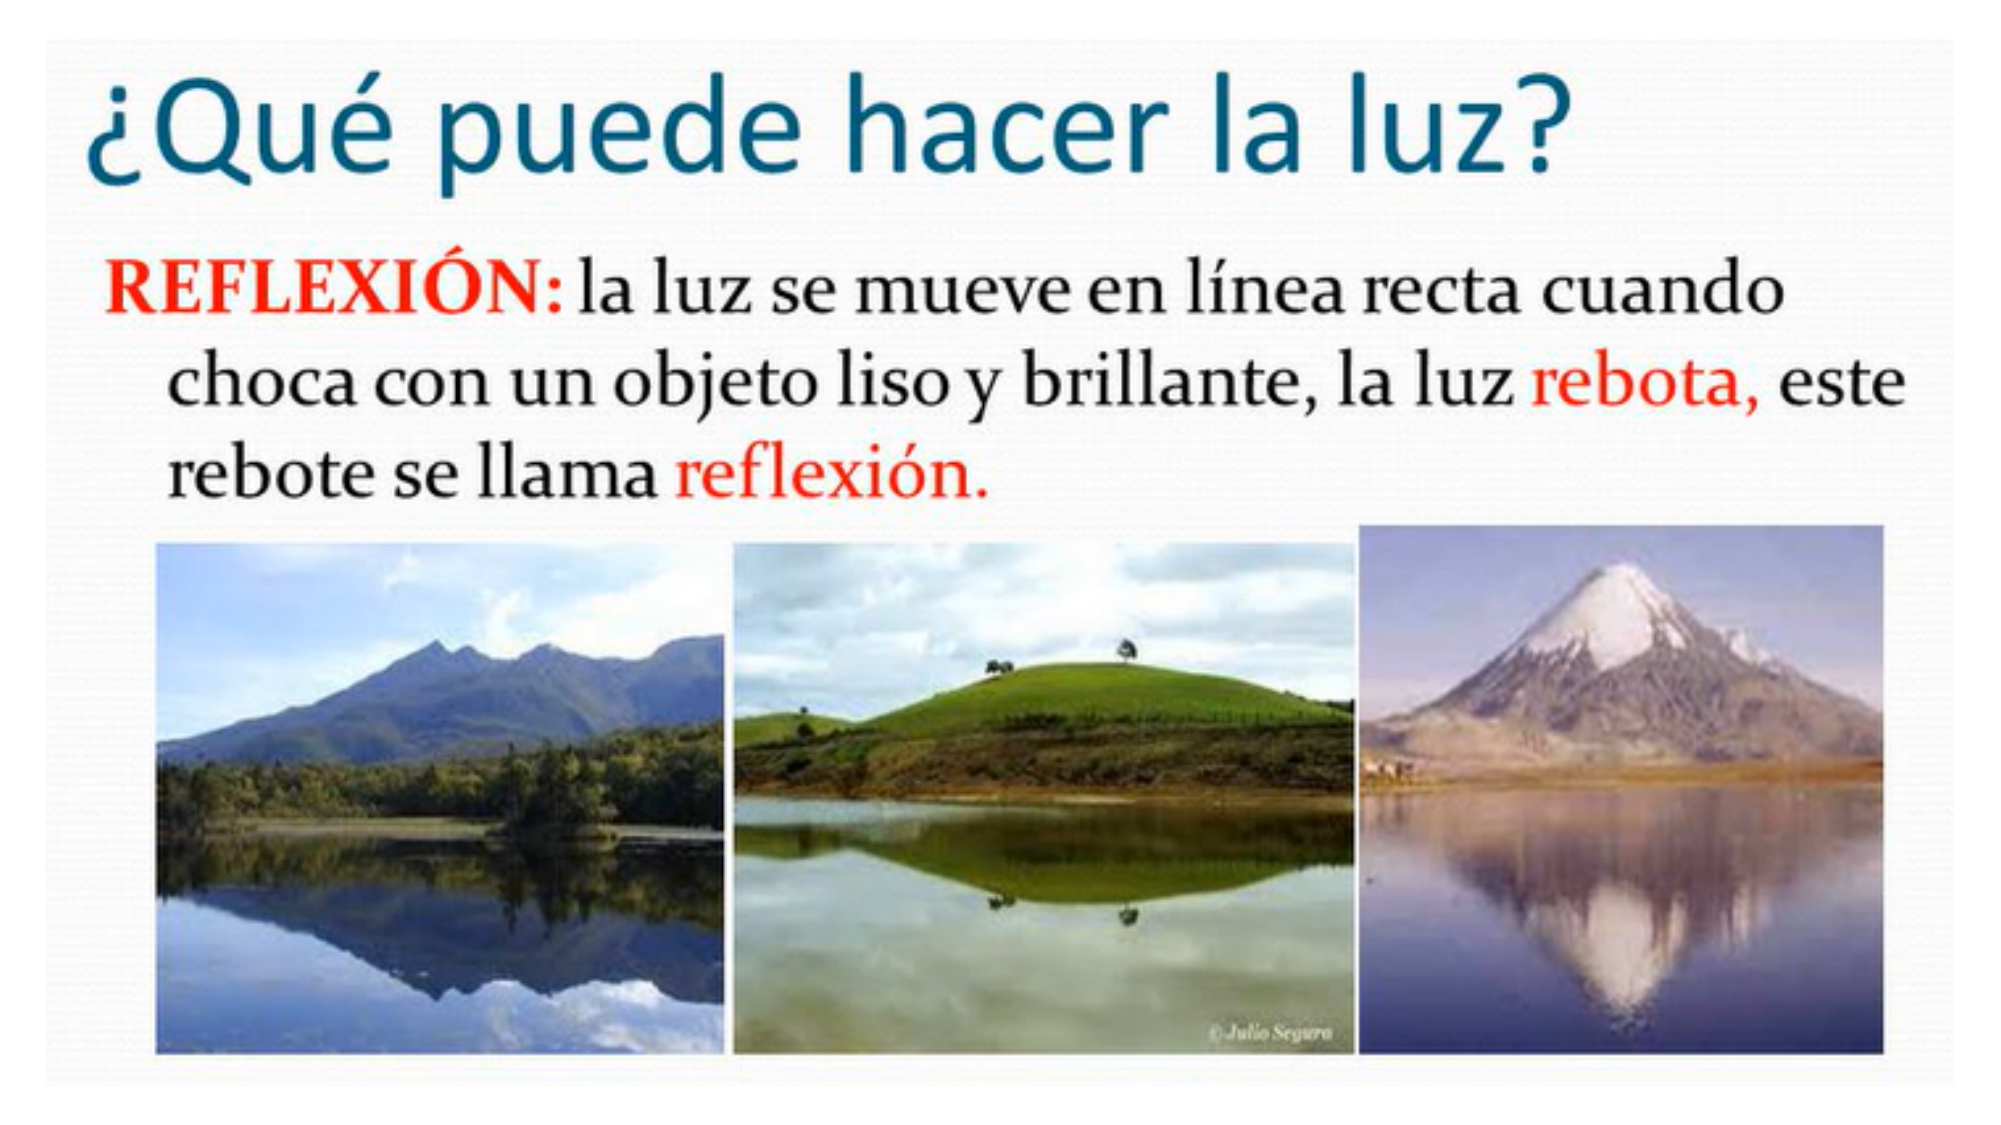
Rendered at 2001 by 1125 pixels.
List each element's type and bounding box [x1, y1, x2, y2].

picture [45, 39, 1955, 1086]
